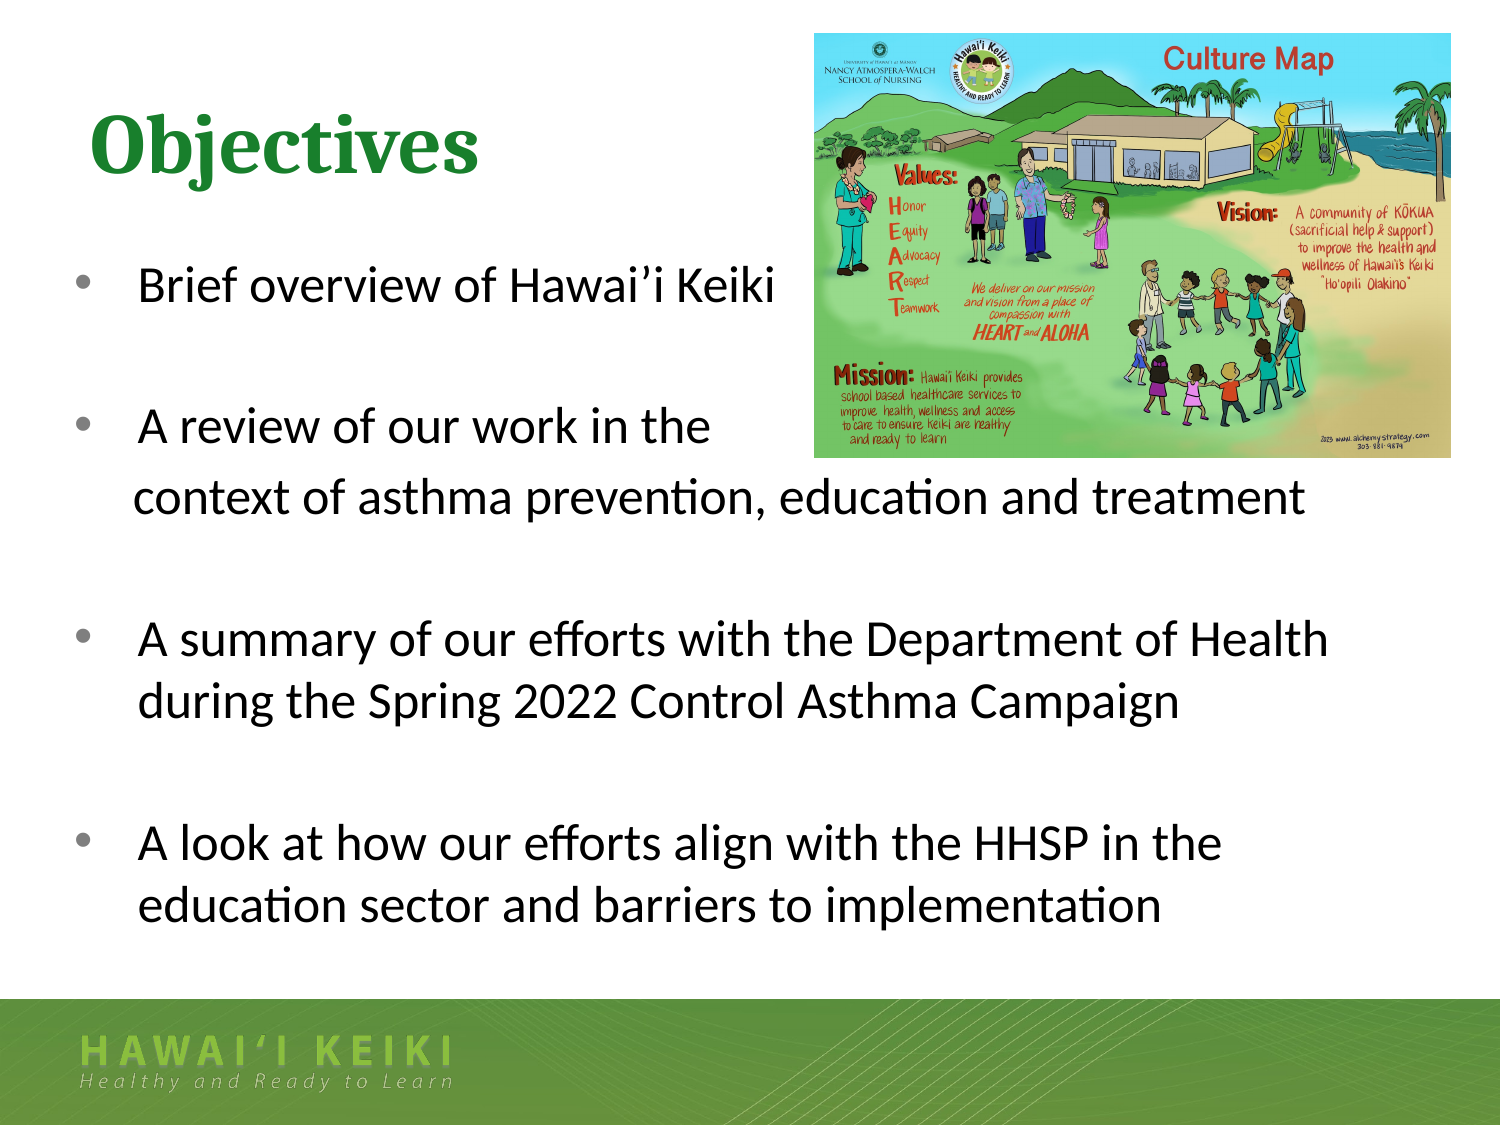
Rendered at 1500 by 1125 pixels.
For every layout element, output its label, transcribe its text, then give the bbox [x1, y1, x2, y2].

picture [0, 999, 1500, 1125]
picture [813, 33, 1451, 458]
list Brief overview of Hawai’i Keiki A review of our work in the context of asthma prevention, education and treatment A summary of our efforts with the Department of Health during the Spring 2022 Control Asthma Campaign A look at how our efforts align with the HHSP in the education sector and barriers to implementation [47, 243, 1426, 986]
title Objectives [75, 45, 808, 233]
